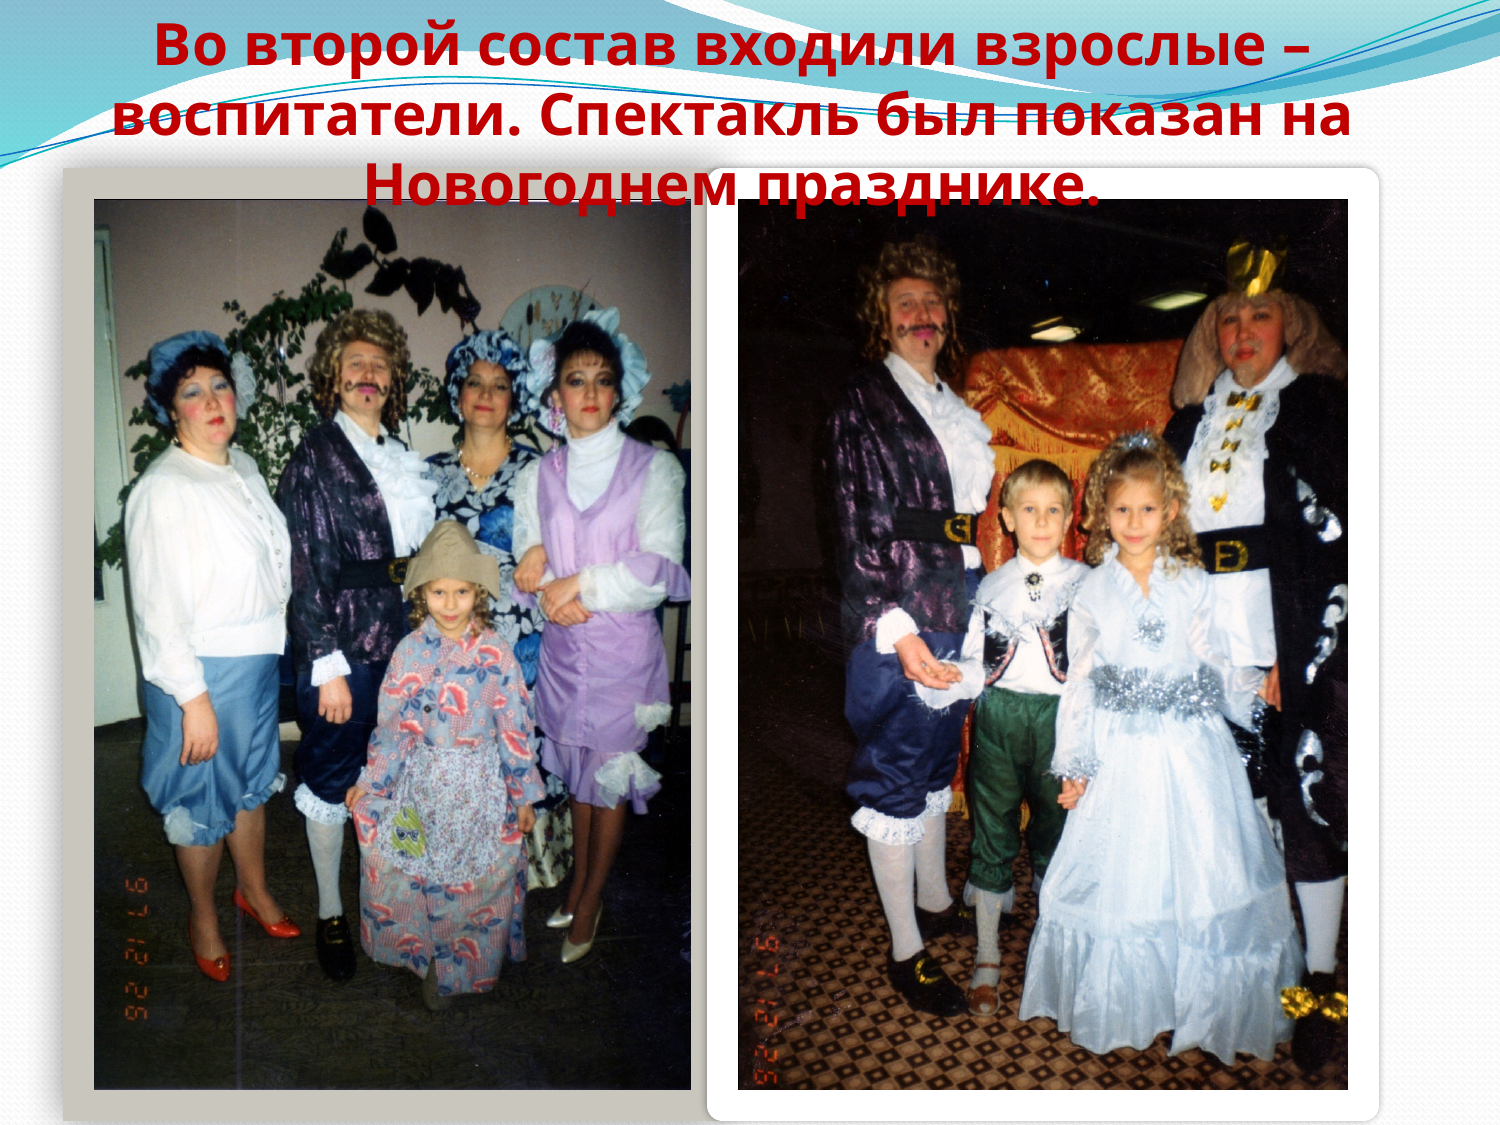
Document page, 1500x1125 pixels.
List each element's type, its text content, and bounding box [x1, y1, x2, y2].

text_box Во второй состав входили взрослые – воспитатели. Спектакль был показан на Новогоднем празднике. [58, 0, 1407, 225]
picture [93, 198, 692, 1091]
picture [738, 198, 1348, 1091]
